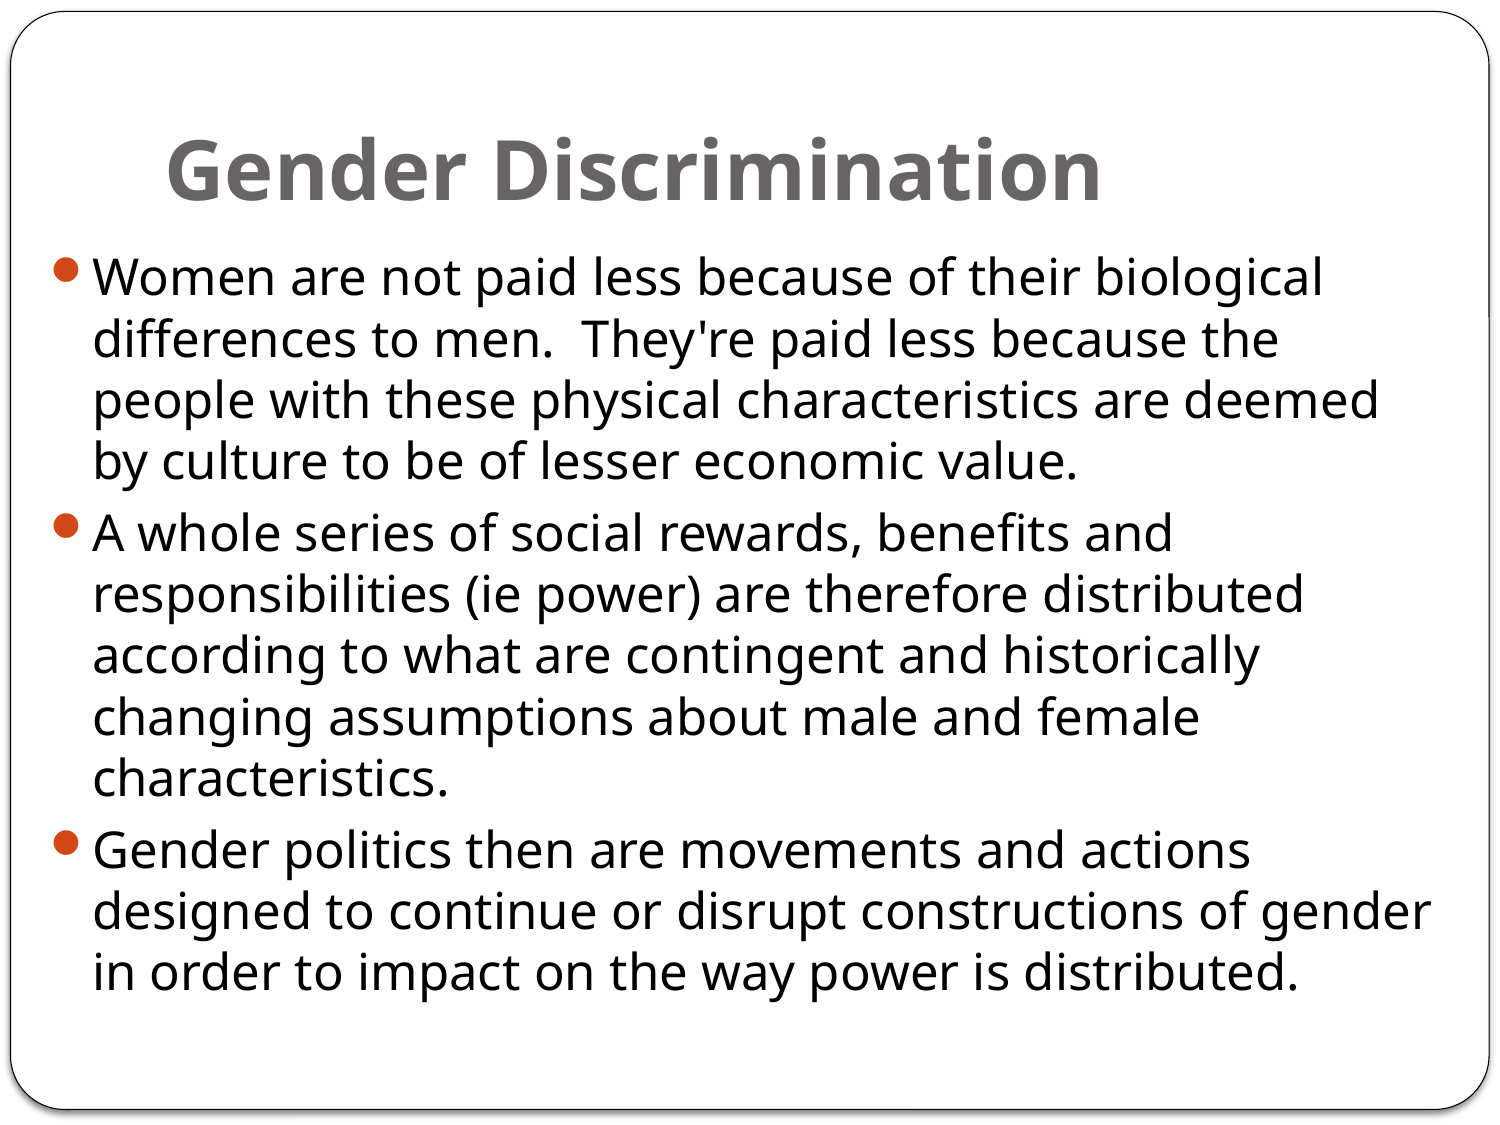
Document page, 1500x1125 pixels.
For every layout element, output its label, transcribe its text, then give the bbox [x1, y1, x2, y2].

list Women are not paid less because of their biological differences to men. They're paid less because the people with these physical characteristics are deemed by culture to be of lesser economic value. A whole series of social rewards, benefits and responsibilities (ie power) are therefore distributed according to what are contingent and historically changing assumptions about male and female characteristics. Gender politics then are movements and actions designed to continue or disrupt constructions of gender in order to impact on the way power is distributed. [35, 237, 1454, 1079]
title Gender Discrimination [150, 45, 1425, 233]
